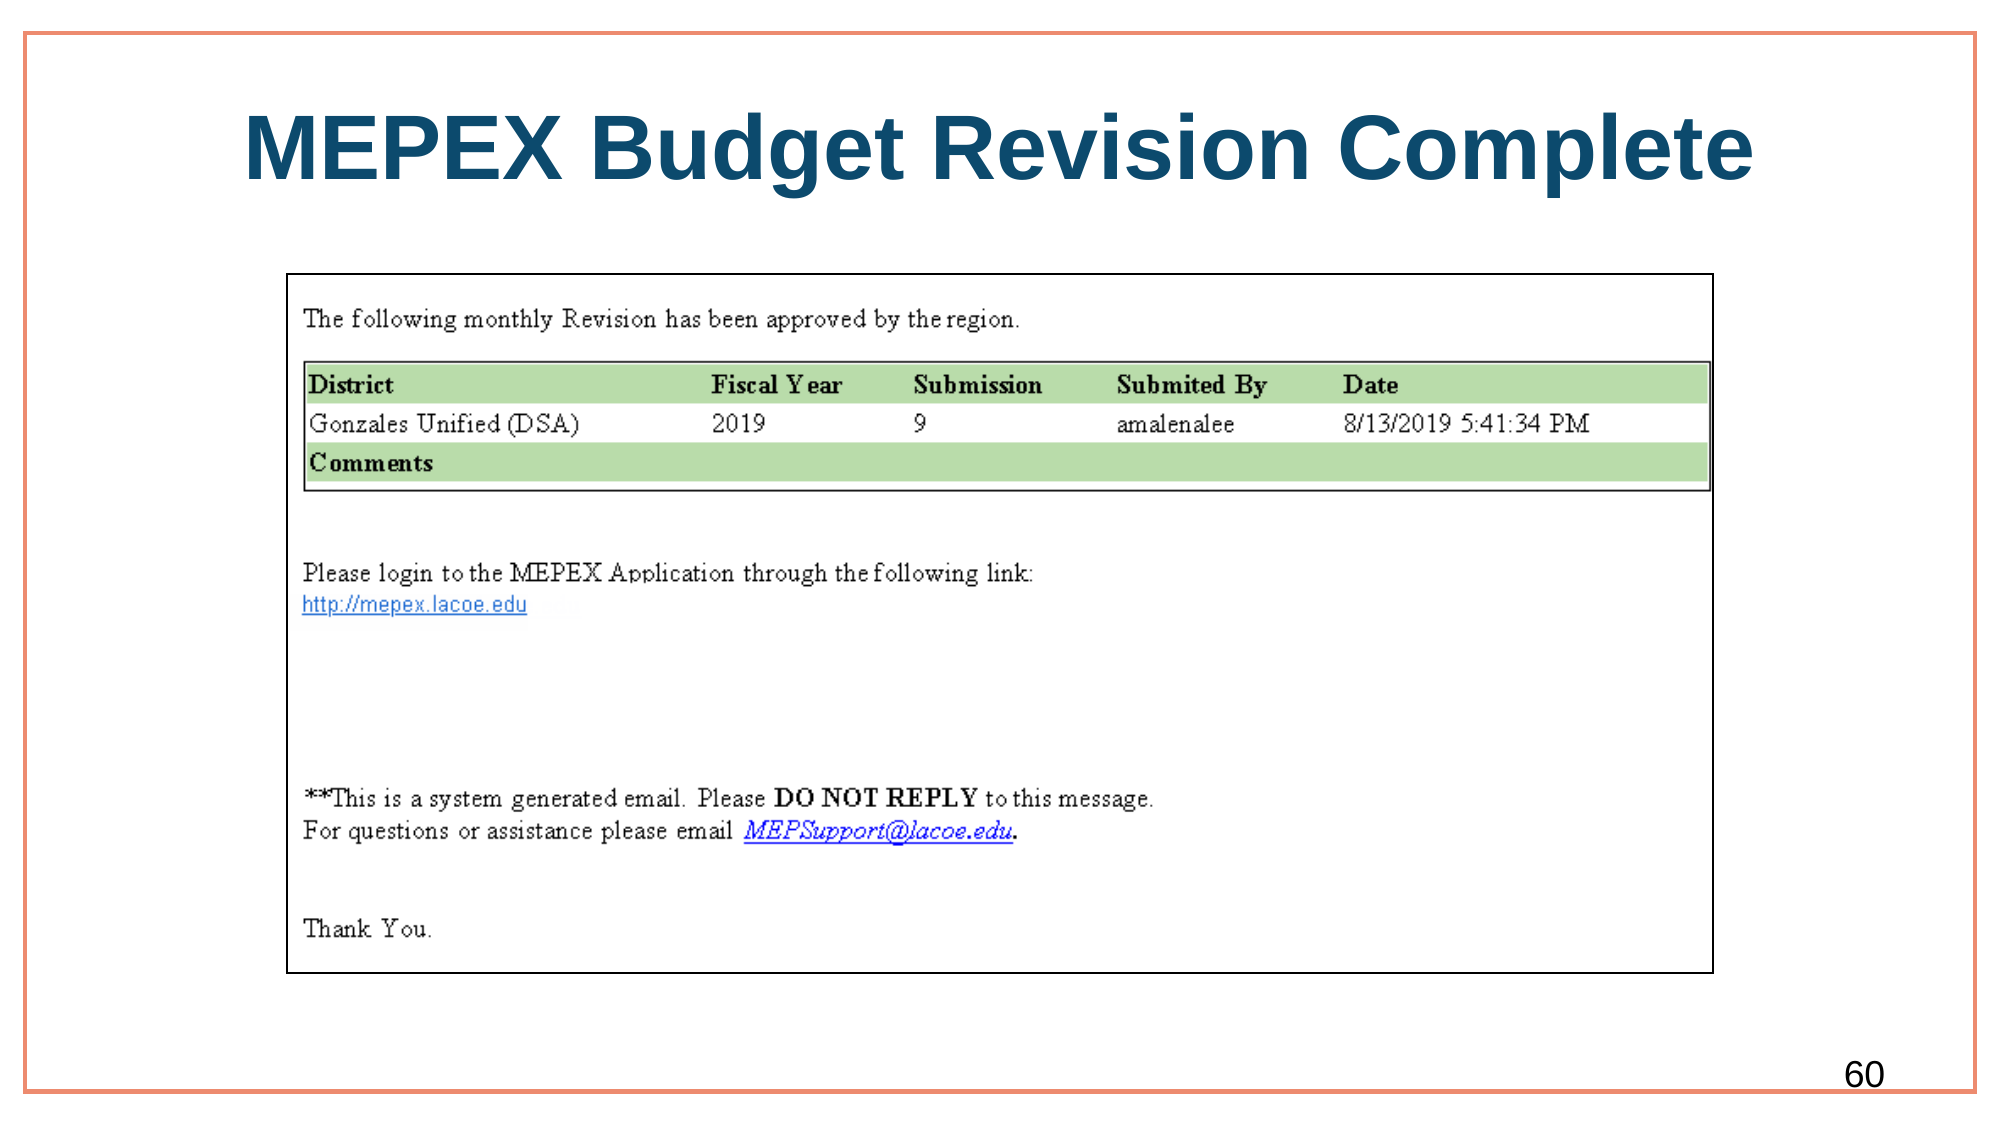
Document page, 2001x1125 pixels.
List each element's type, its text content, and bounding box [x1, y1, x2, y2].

title MEPEX Budget Revision Complete [24, 96, 1975, 314]
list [287, 275, 1713, 973]
slide_number 60 [1433, 1042, 1900, 1103]
